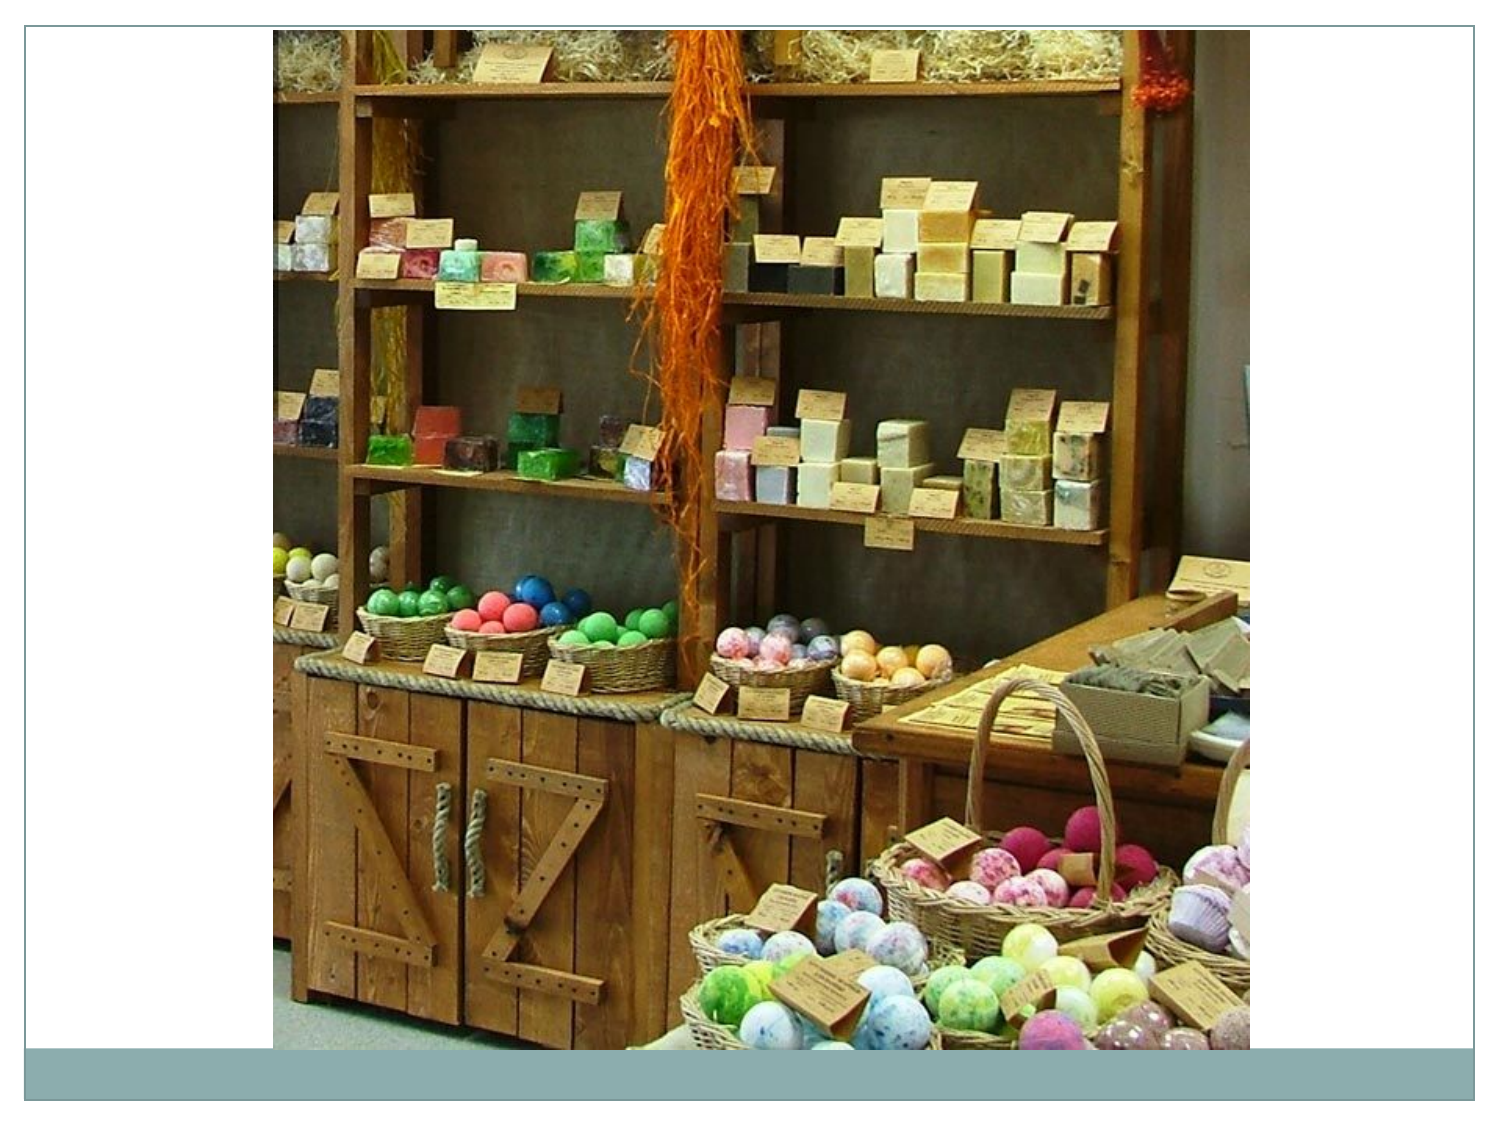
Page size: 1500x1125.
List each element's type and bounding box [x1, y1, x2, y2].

picture [272, 30, 1251, 1050]
